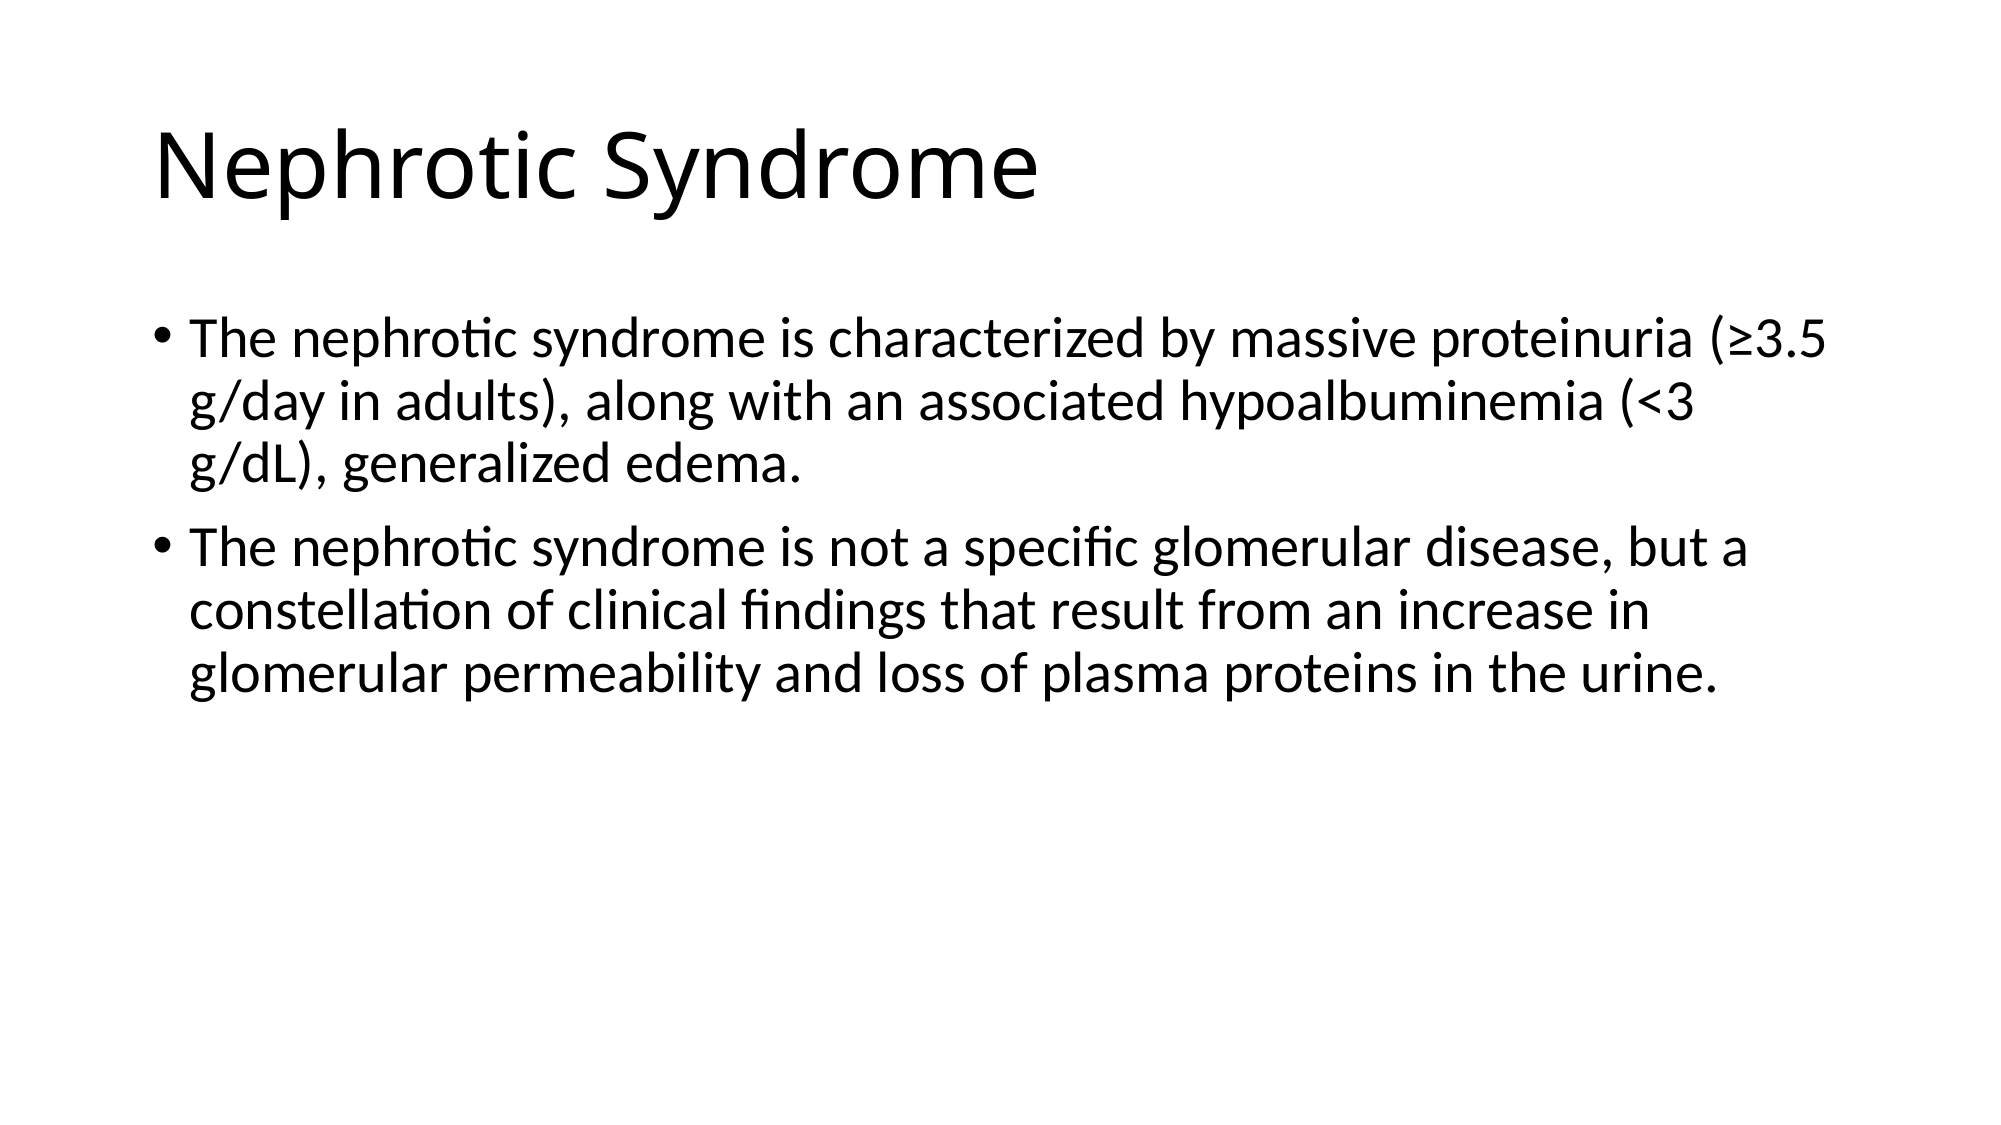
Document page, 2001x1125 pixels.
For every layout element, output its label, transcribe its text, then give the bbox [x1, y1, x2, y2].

list The nephrotic syndrome is characterized by massive proteinuria (≥3.5 g/day in adults), along with an associated hypoalbuminemia (<3 g/dL), generalized edema. The nephrotic syndrome is not a specific glomerular disease, but a constellation of clinical findings that result from an increase in glomerular permeability and loss of plasma proteins in the urine. [137, 299, 1863, 1014]
title Nephrotic Syndrome [137, 59, 1863, 278]
